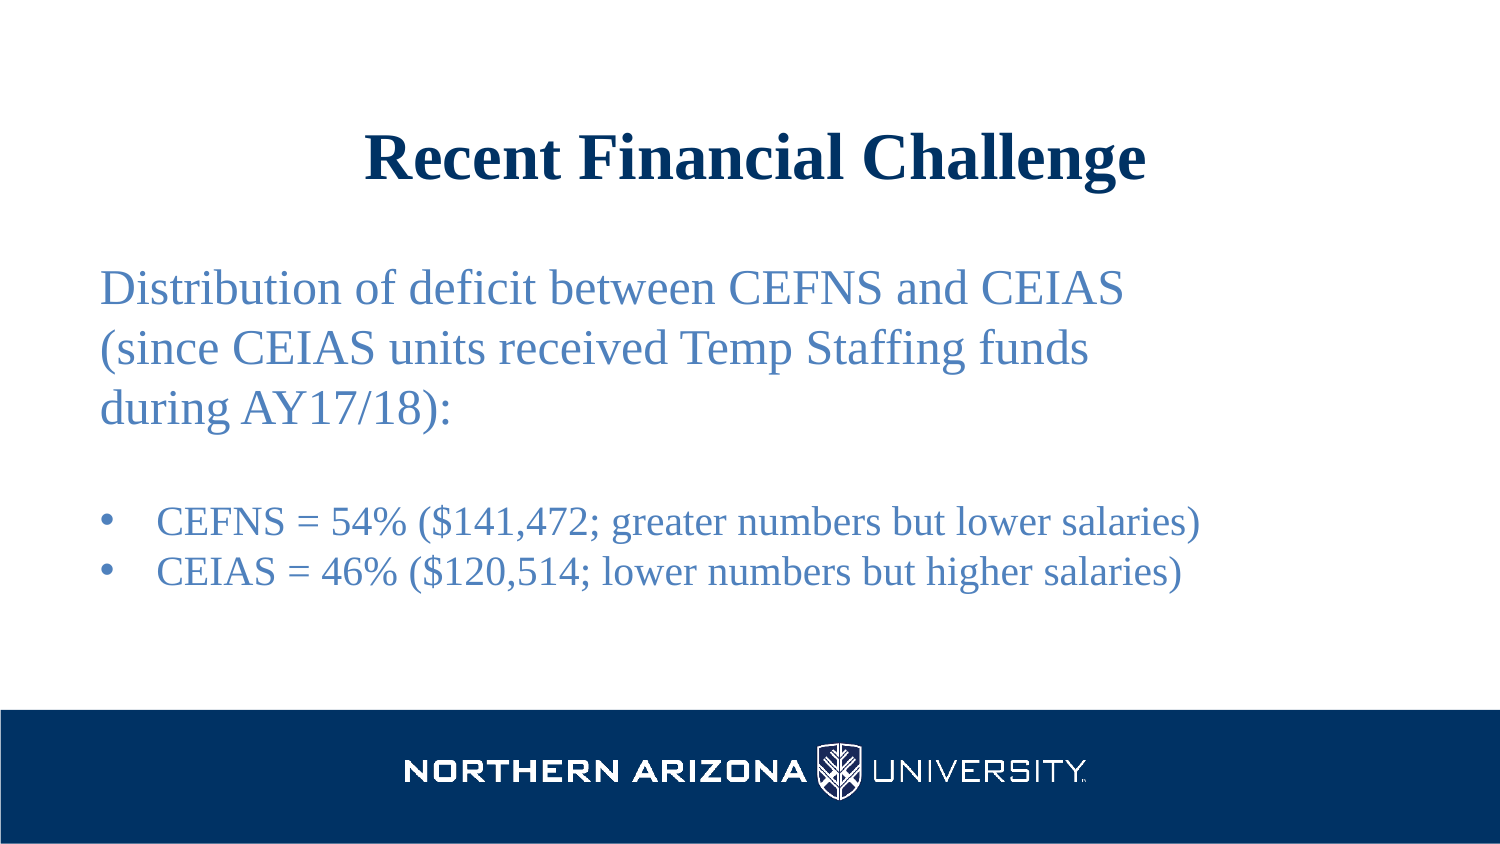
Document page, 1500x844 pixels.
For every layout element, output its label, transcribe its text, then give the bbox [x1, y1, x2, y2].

title Recent Financial Challenge [50, 84, 1463, 222]
picture [405, 742, 1086, 801]
text_box Distribution of deficit between CEFNS and CEIAS (since CEIAS units received Temp Staffing funds during AY17/18): CEFNS = 54% ($141,472; greater numbers but lower salaries) CEIAS = 46% ($120,514; lower numbers but higher salaries) [85, 246, 1217, 602]
